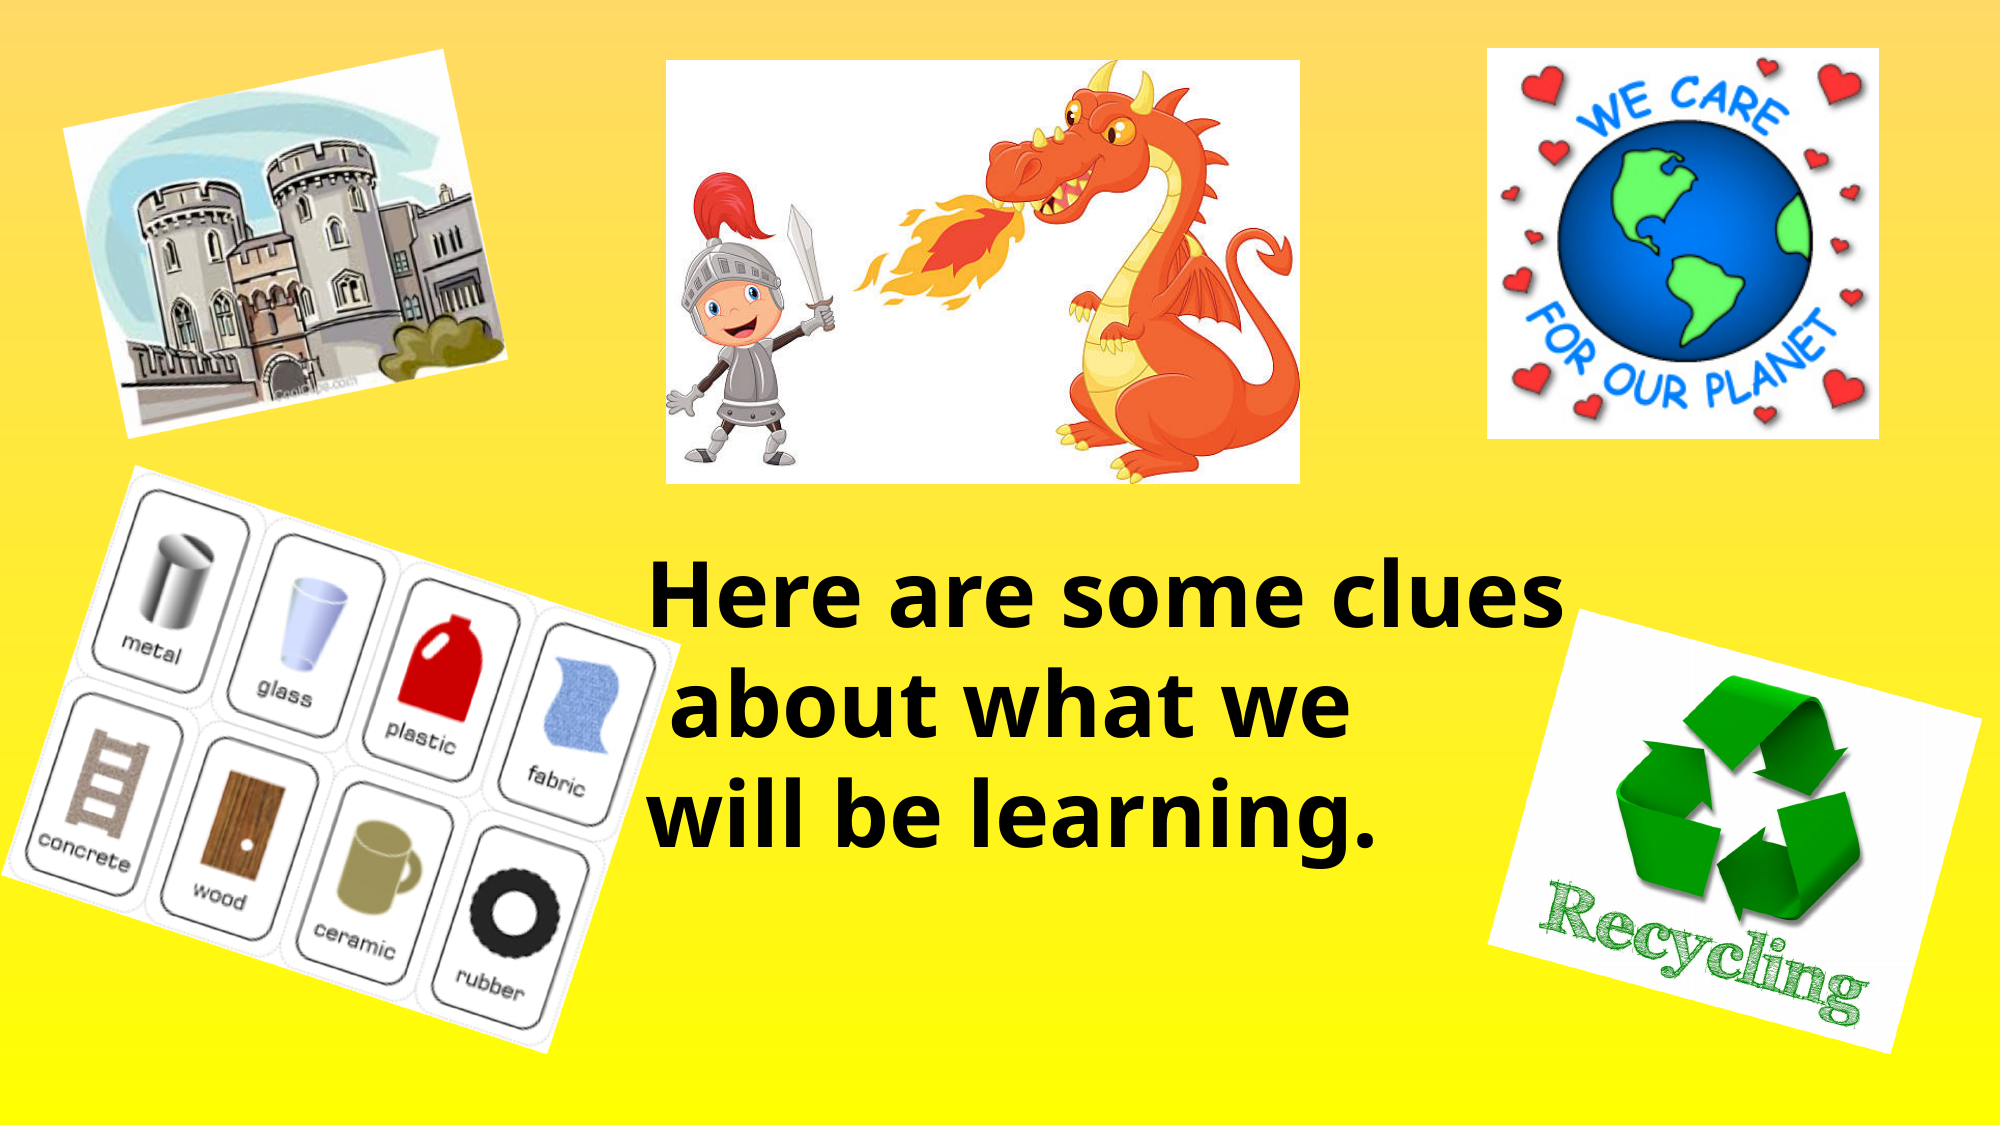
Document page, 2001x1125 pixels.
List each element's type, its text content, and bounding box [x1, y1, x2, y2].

picture [2, 466, 630, 1053]
picture [64, 50, 507, 438]
text_box Here are some clues about what we will be learning. [630, 528, 1582, 873]
picture [666, 60, 1300, 484]
picture [1487, 48, 1879, 440]
picture [1488, 610, 1981, 1053]
